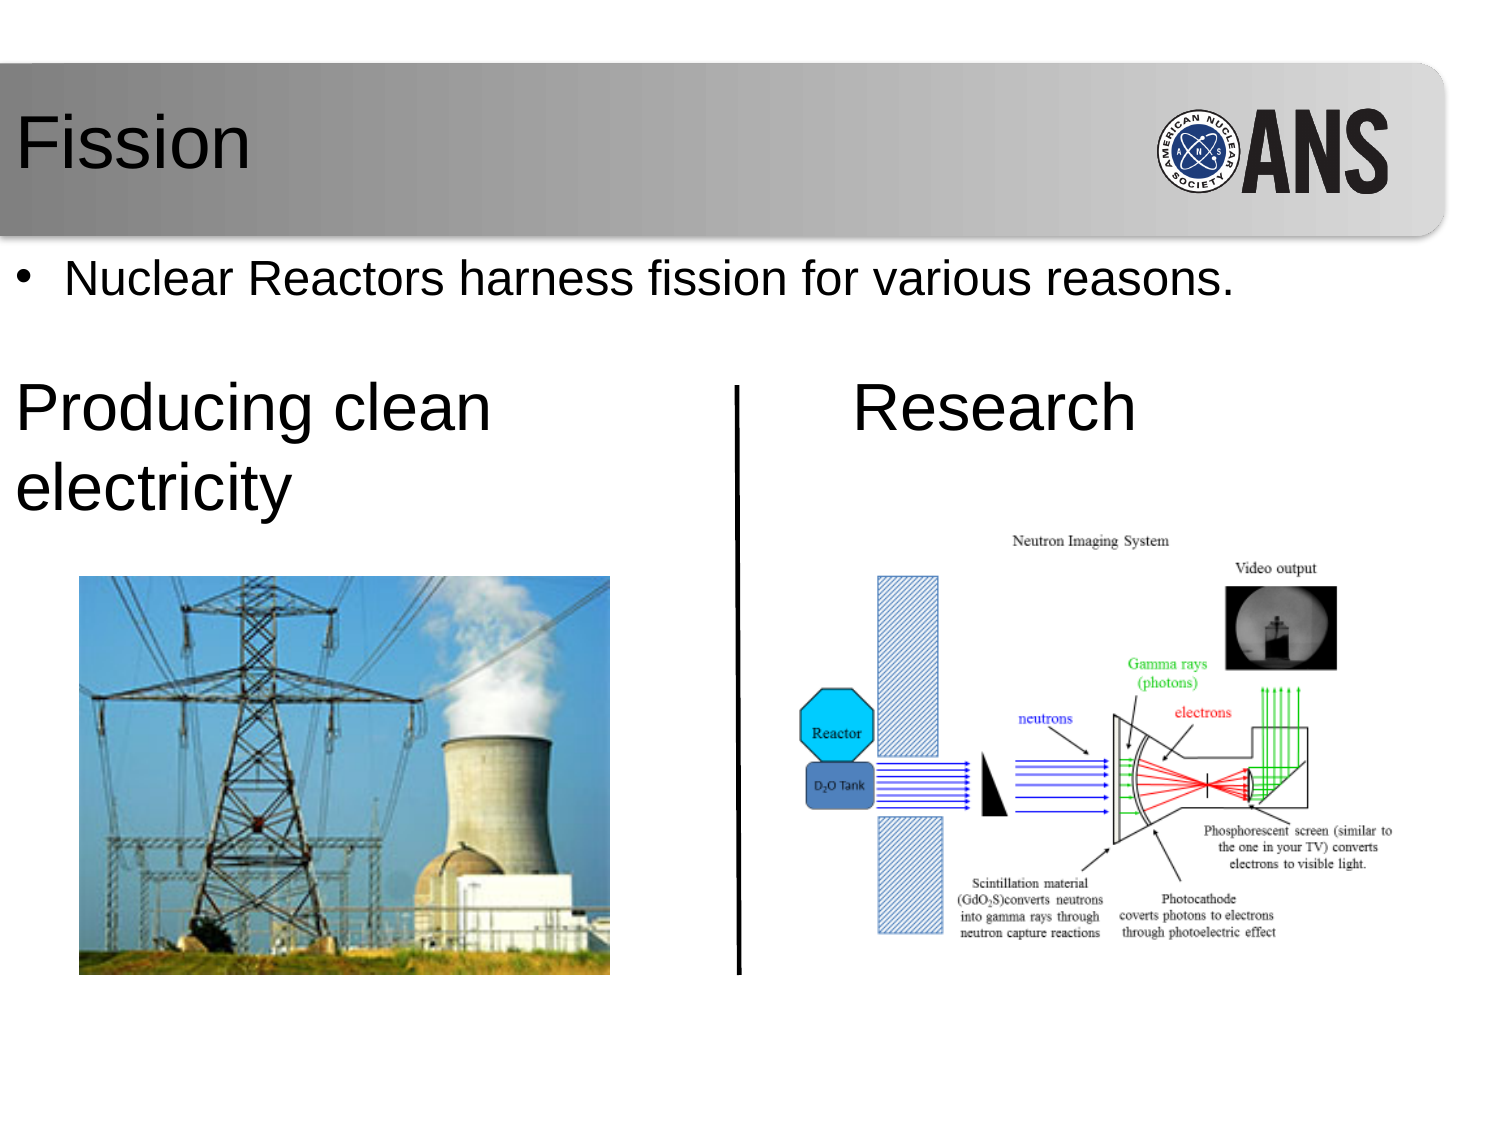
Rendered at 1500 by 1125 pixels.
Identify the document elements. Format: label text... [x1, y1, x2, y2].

picture [78, 576, 611, 976]
list Nuclear Reactors harness fission for various reasons. [0, 238, 1320, 362]
title Fission [0, 45, 1350, 233]
picture [785, 507, 1410, 976]
list Producing clean electricity [0, 356, 663, 1005]
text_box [736, 384, 740, 976]
list Research [836, 356, 1500, 1005]
